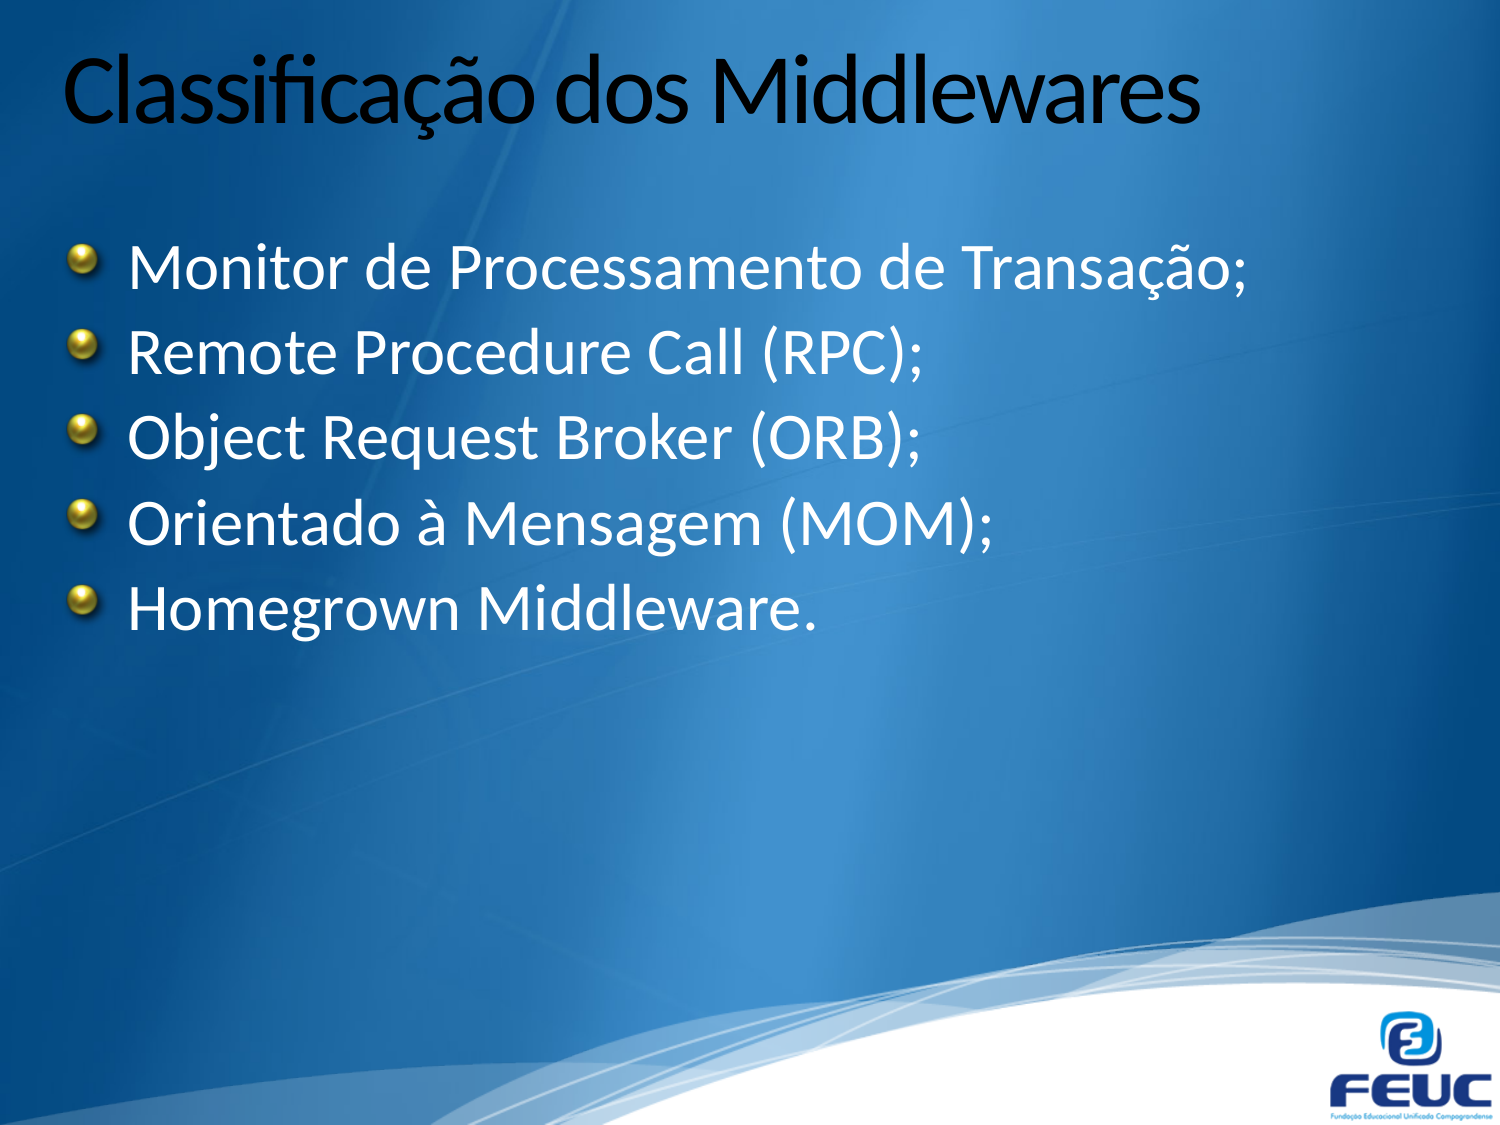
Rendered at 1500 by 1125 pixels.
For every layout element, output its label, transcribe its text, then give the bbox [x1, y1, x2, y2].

title Classificação dos Middlewares [62, 37, 1438, 147]
list Monitor de Processamento de Transação; Remote Procedure Call (RPC); Object Request Broker (ORB); Orientado à Mensagem (MOM); Homegrown Middleware. [62, 231, 1438, 660]
picture [0, 0, 1500, 1125]
